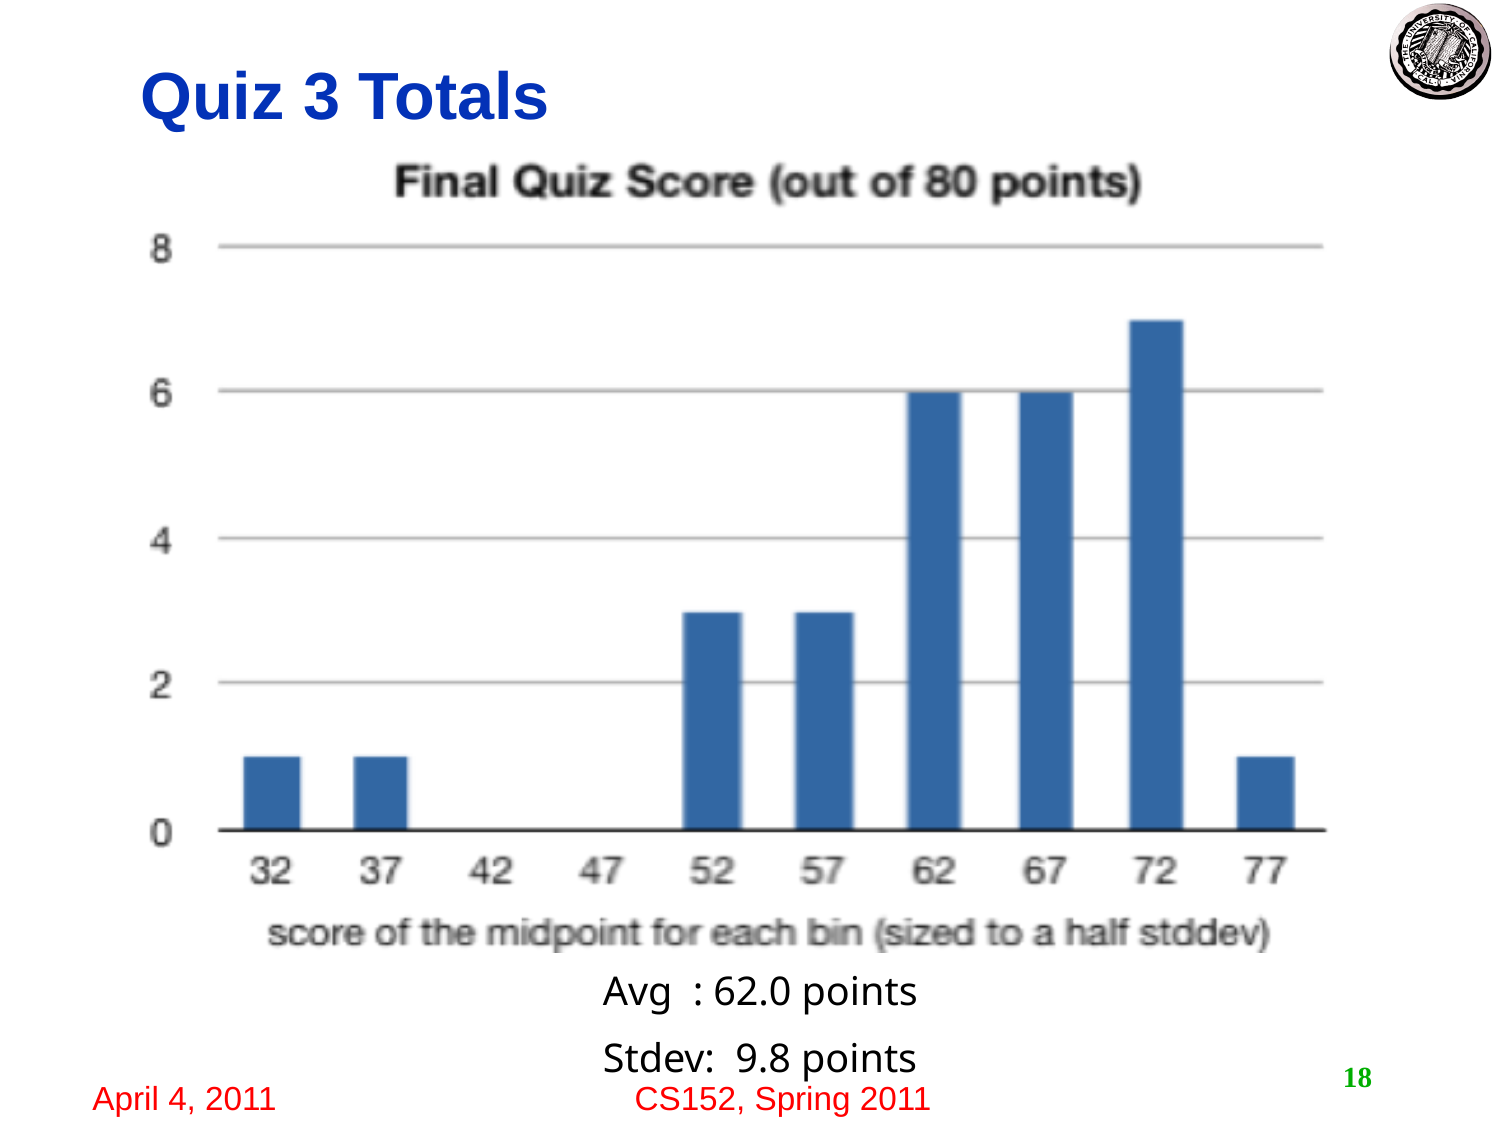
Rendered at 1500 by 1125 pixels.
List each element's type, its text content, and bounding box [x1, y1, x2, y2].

title Quiz 3 Totals [124, 37, 1322, 148]
picture [1378, 0, 1500, 103]
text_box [112, 149, 1370, 953]
text_box Avg : 62.0 points Stdev: 9.8 points [602, 965, 919, 1081]
slide_number 18 [1074, 1051, 1388, 1101]
